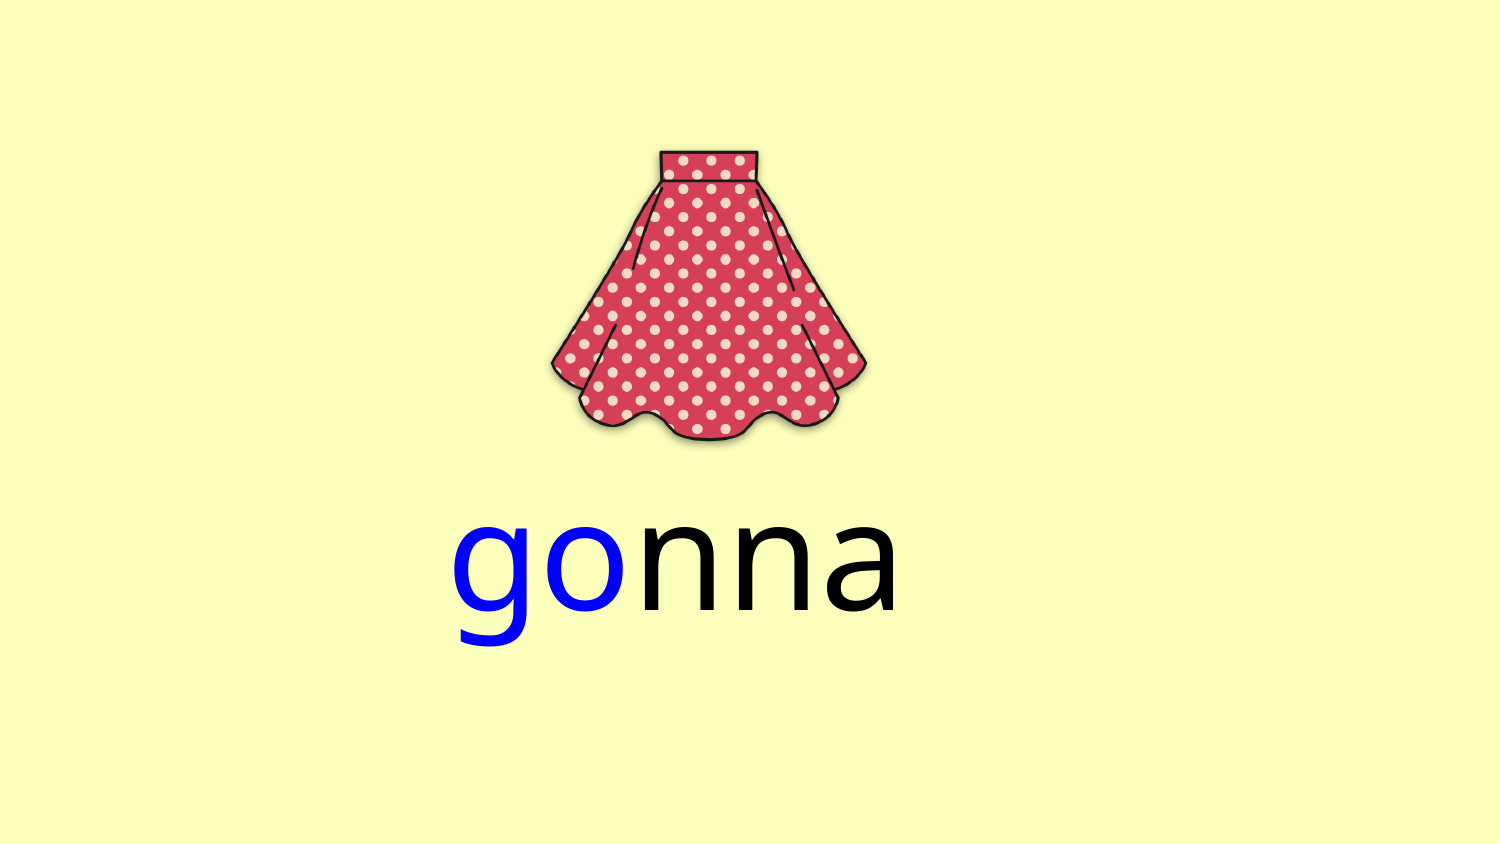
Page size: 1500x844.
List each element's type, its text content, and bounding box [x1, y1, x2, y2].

text_box gonna [431, 443, 1099, 803]
picture [549, 135, 869, 455]
